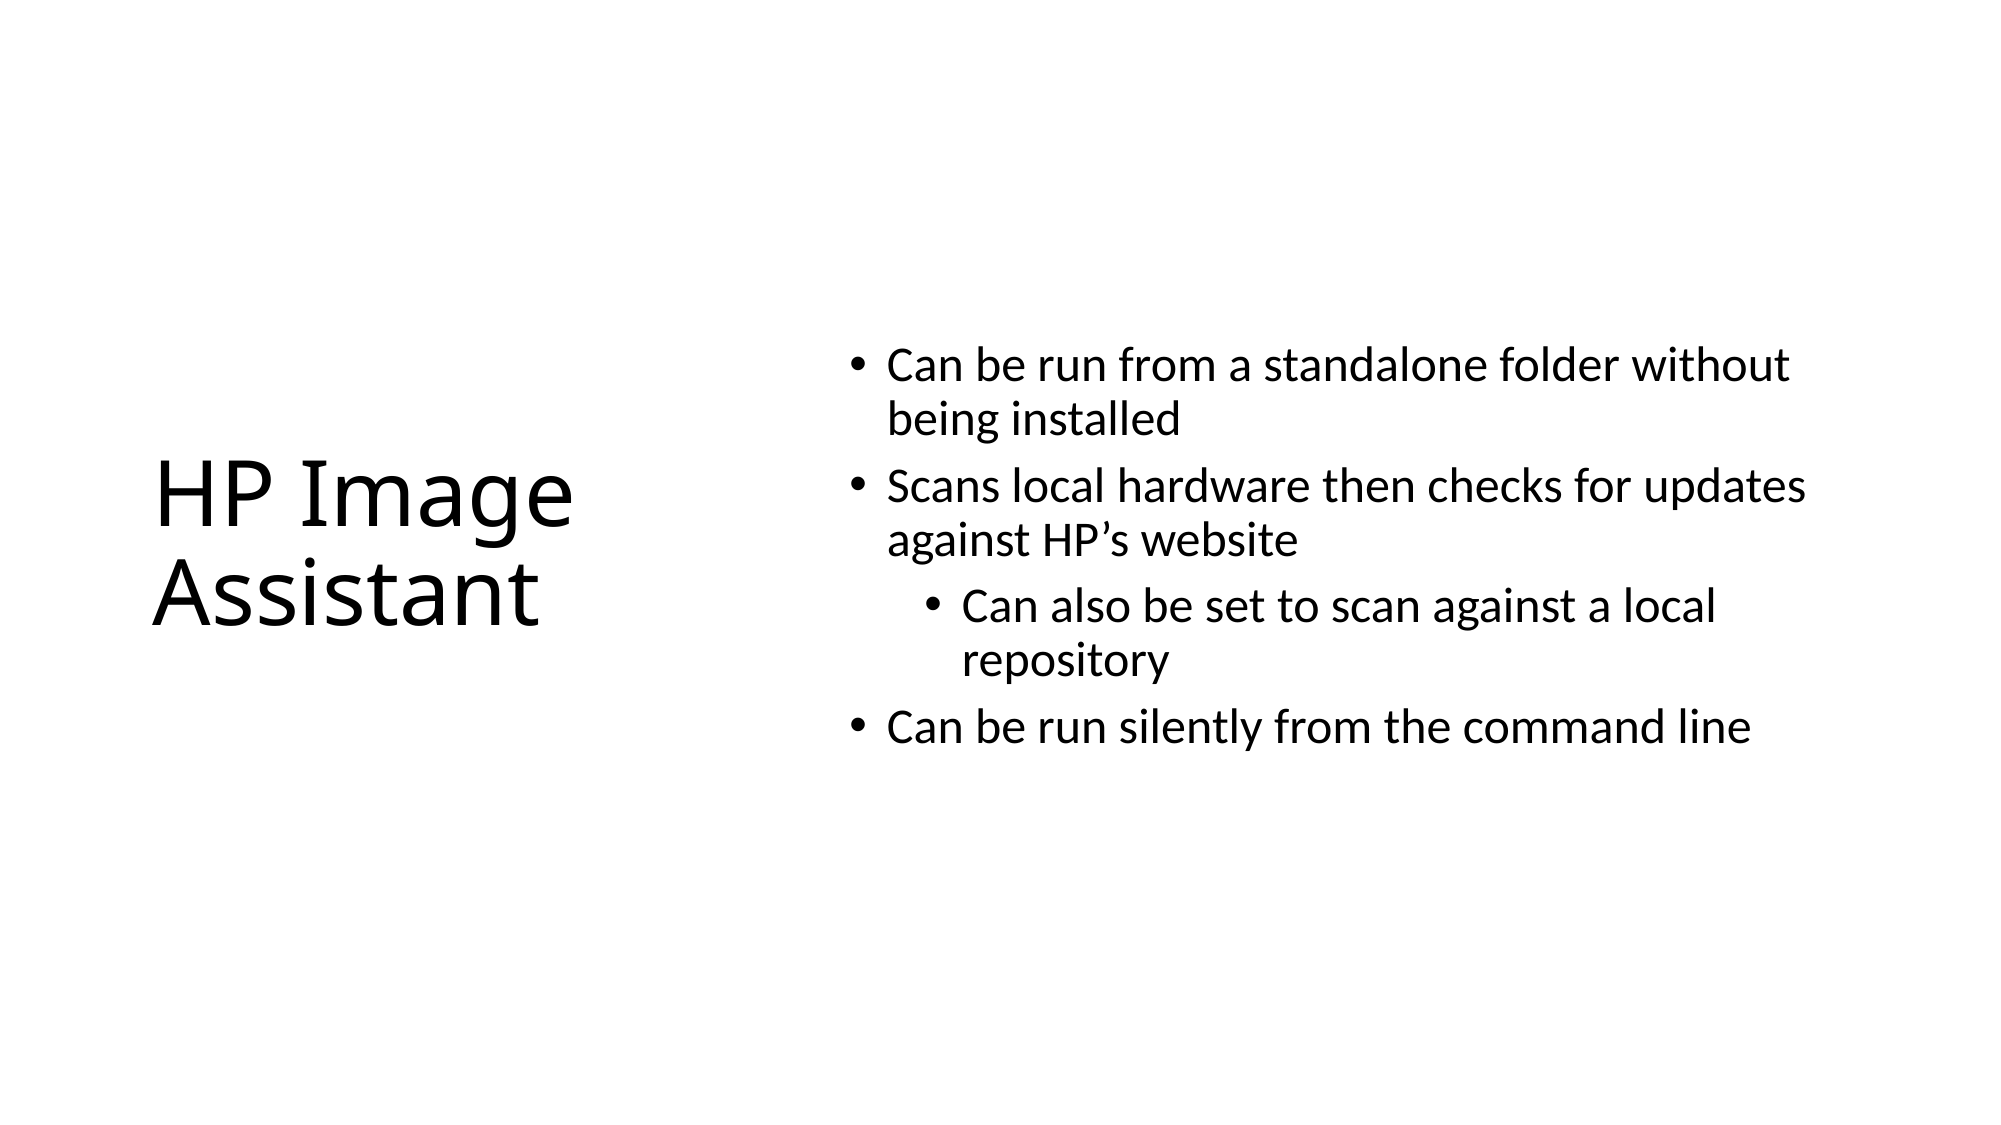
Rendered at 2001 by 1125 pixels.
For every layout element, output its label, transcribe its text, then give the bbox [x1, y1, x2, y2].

title HP Image Assistant [137, 102, 756, 991]
text_box Can be run from a standalone folder without being installed Scans local hardware then checks for updates against HP’s website Can also be set to scan against a local repository Can be run silently from the command line [824, 102, 1863, 991]
